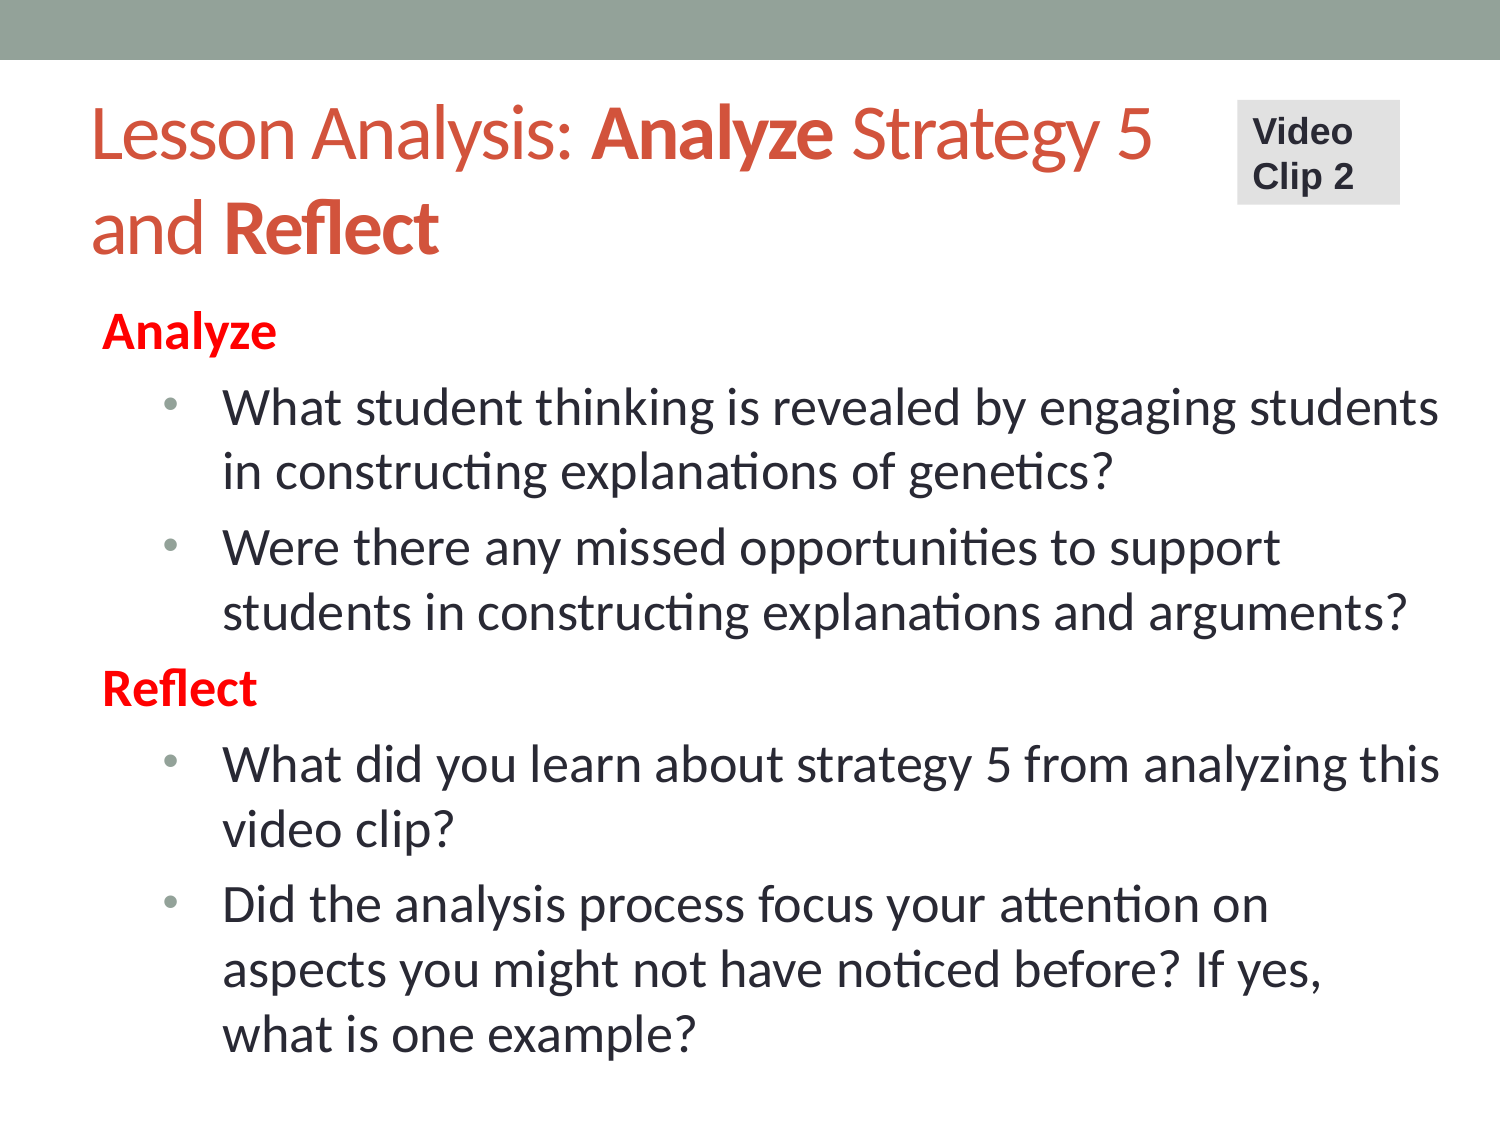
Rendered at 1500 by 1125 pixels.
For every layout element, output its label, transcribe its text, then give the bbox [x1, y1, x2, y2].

list Analyze What student thinking is revealed by engaging students in constructing explanations of genetics? Were there any missed opportunities to support students in constructing explanations and arguments? Reflect What did you learn about strategy 5 from analyzing this video clip? Did the analysis process focus your attention on aspects you might not have noticed before? If yes, what is one example? [87, 287, 1463, 1075]
text_box Video Clip 2 [1237, 99, 1400, 205]
title Lesson Analysis: Analyze Strategy 5 and Reflect [75, 75, 1188, 275]
